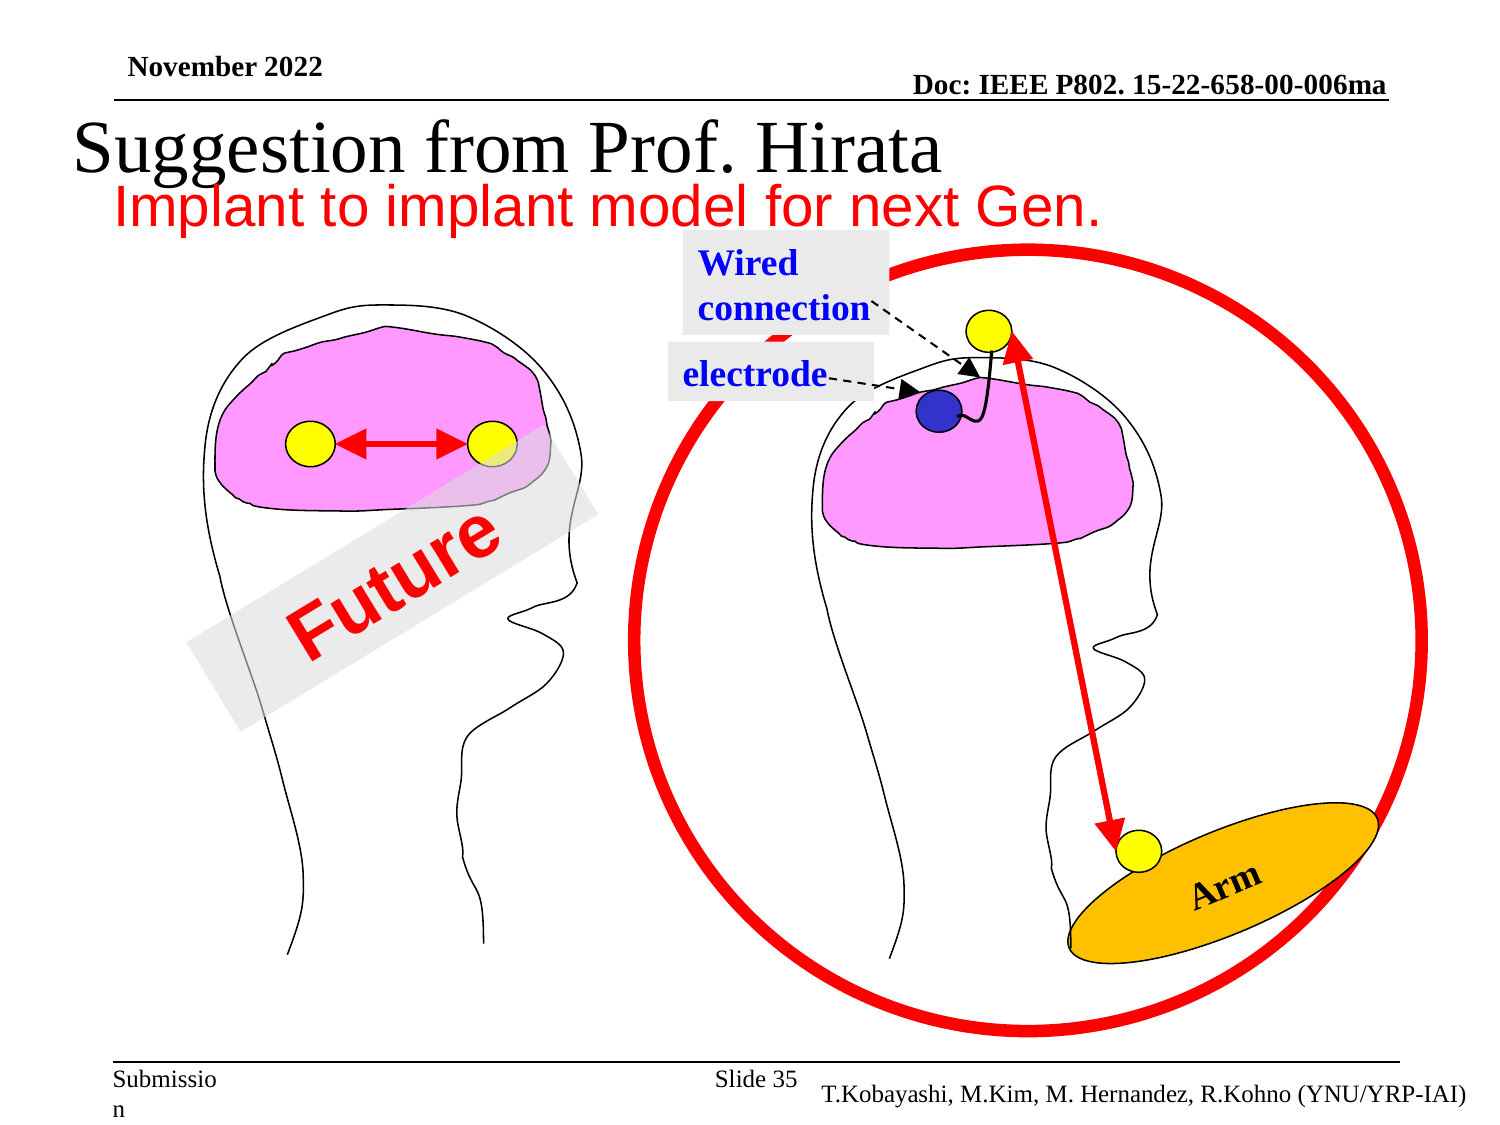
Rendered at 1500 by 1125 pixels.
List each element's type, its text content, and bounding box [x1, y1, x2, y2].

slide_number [112, 62, 375, 98]
text_box Future [186, 635, 198, 662]
slide_number Slide 35 [712, 1062, 801, 1093]
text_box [667, 229, 1391, 959]
text_box [810, 967, 1246, 1032]
text_box Implant to implant model for next Gen. [98, 160, 1174, 245]
footer T.Kobayashi, M.Kim, M. Hernandez, R.Kohno (YNU/YRP-IAI) [800, 1062, 1483, 1109]
text_box Future [588, 497, 599, 521]
text_box [1396, 499, 1423, 782]
title Suggestion from Prof. Hirata [57, 100, 1333, 185]
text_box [203, 304, 583, 955]
text_box [633, 494, 662, 787]
